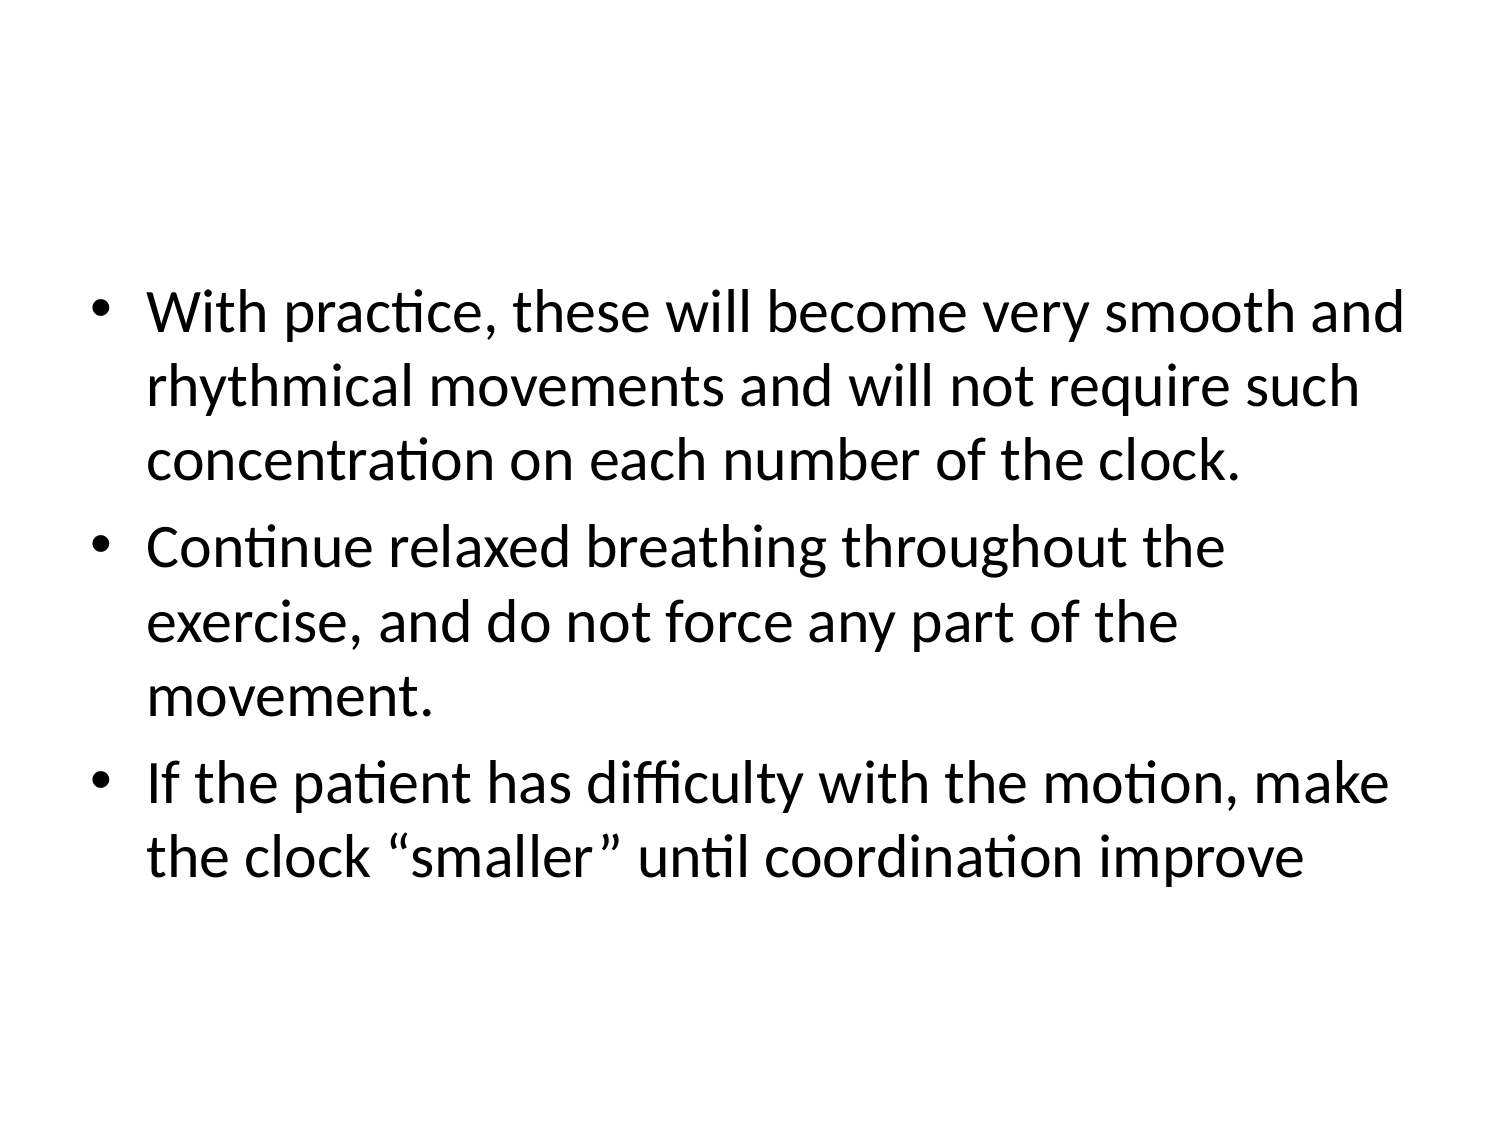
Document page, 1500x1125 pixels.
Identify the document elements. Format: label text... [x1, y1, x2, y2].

list With practice, these will become very smooth and rhythmical movements and will not require such concentration on each number of the clock. Continue relaxed breathing throughout the exercise, and do not force any part of the movement. If the patient has difficulty with the motion, make the clock “smaller” until coordination improve [75, 262, 1425, 1005]
